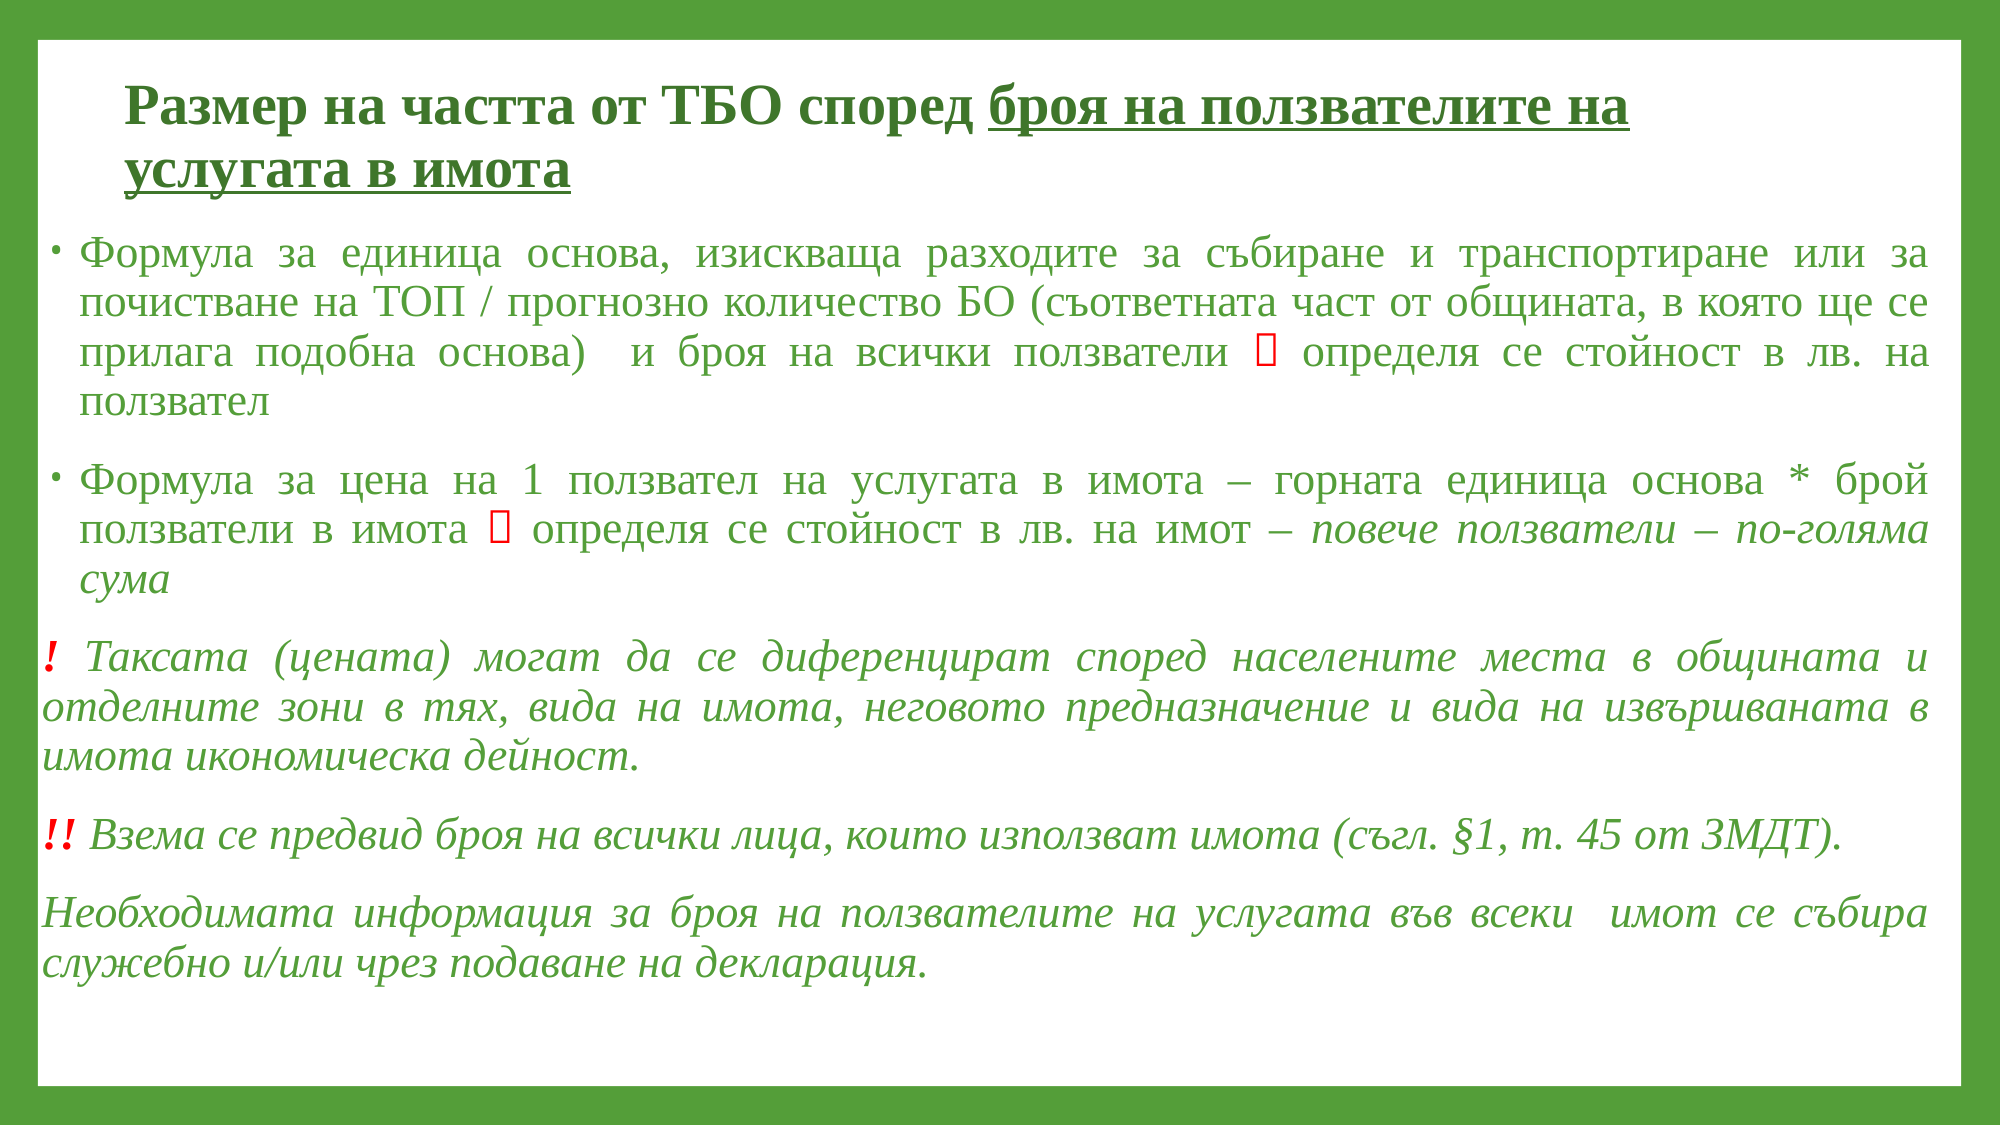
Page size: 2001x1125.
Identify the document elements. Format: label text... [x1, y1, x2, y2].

title Размер на частта от ТБО според броя на ползвателите на услугата в имота [109, 78, 1835, 196]
list Формула за единица основа, изискваща разходите за събиране и транспортиране или за почистване на ТОП / прогнозно количество БО (съответната част от общината, в която ще се прилага подобна основа) и броя на всички ползватели  определя се стойност в лв. на ползвател Формула за цена на 1 ползвател на услугата в имота – горната единица основа * брой ползватели в имота  определя се стойност в лв. на имот – повече ползватели – по-голяма сума ! Таксата (цената) могат да се диференцират според населените места в общината и отделните зони в тях, вида на имота, неговото предназначение и вида на извършваната в имота икономическа дейност. !! Взема се предвид броя на всички лица, които използват имота (съгл. §1, т. 45 от ЗМДТ). Необходимата информация за броя на ползвателите на услугата във всеки имот се събира служебно и/или чрез подаване на декларация. [26, 220, 1946, 1094]
